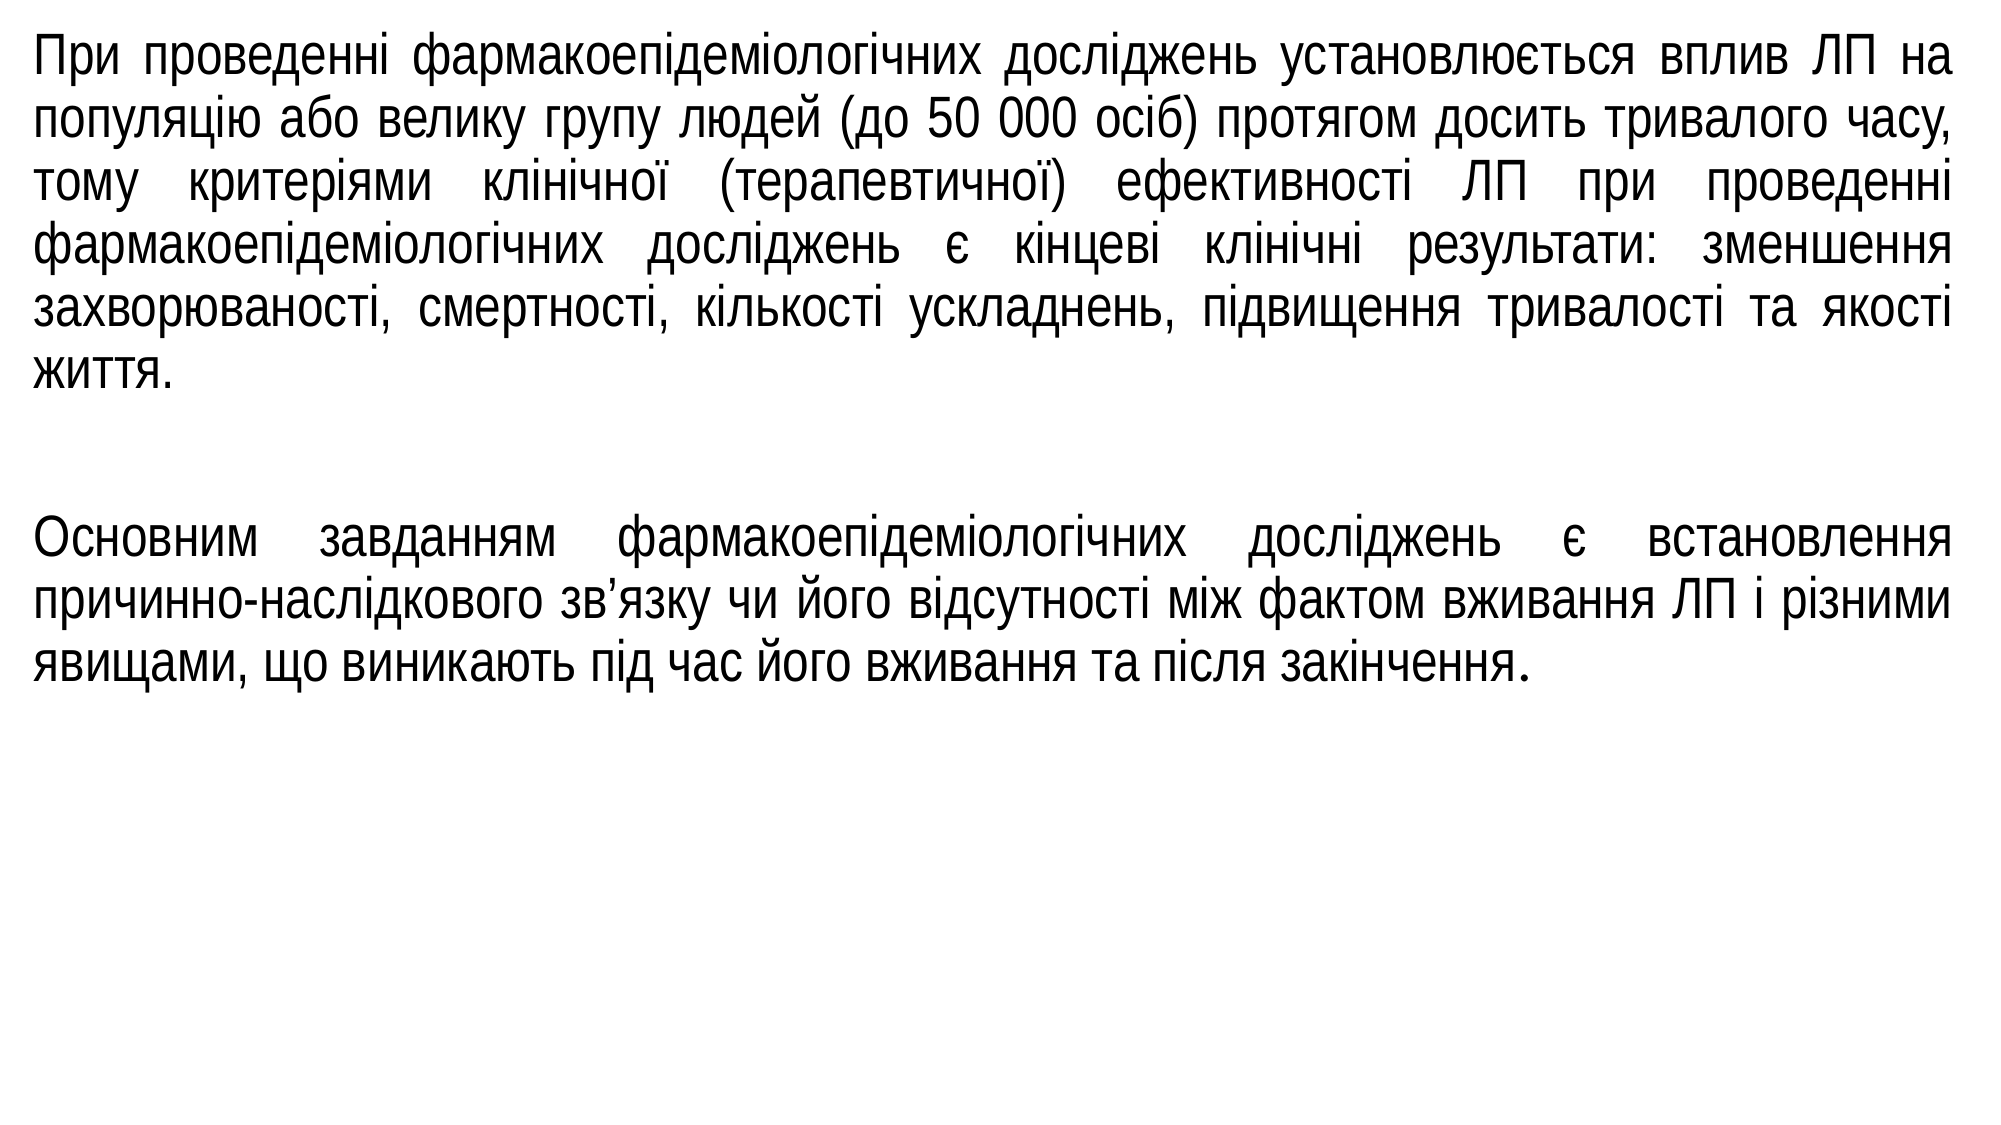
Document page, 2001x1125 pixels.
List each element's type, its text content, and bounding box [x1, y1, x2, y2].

list При проведенні фармакоепідеміологічних досліджень установлюється вплив ЛП на популяцію або велику групу людей (до 50 000 осіб) протягом досить тривалого часу, тому критеріями клінічної (терапевтичної) ефективності ЛП при проведенні фармакоепідеміологічних досліджень є кінцеві клінічні результати: зменшення захворюваності, смертності, кількості ускладнень, підвищення тривалості та якості життя. Основним завданням фармакоепідеміологічних досліджень є встановлення причинно-наслідкового зв’язку чи його відсутності між фактом вживання ЛП і різними явищами, що виникають під час його вживання та після закінчення. [19, 16, 1969, 1093]
